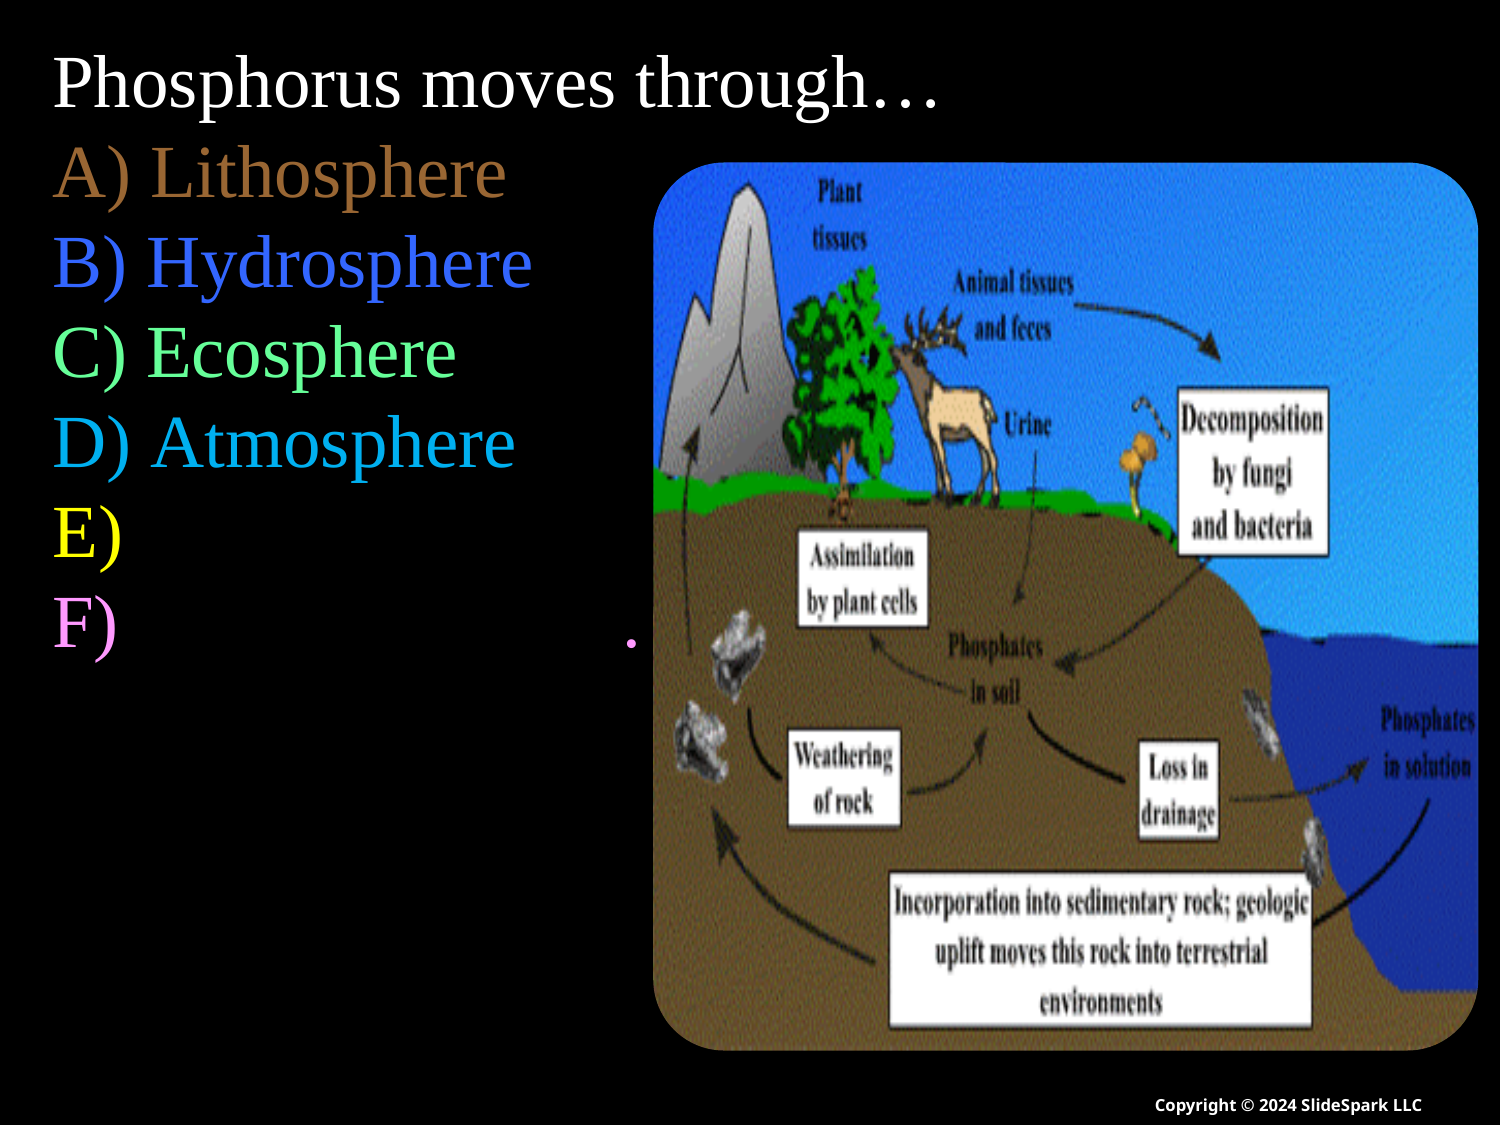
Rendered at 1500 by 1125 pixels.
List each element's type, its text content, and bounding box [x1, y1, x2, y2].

text_box Copyright © 2024 SlideSpark LLC [937, 1087, 1438, 1123]
text_box Phosphorus moves through… Lithosphere Hydrosphere Ecosphere Atmosphere A,B,C only All of the above. [37, 24, 1338, 670]
picture [653, 162, 1479, 1051]
